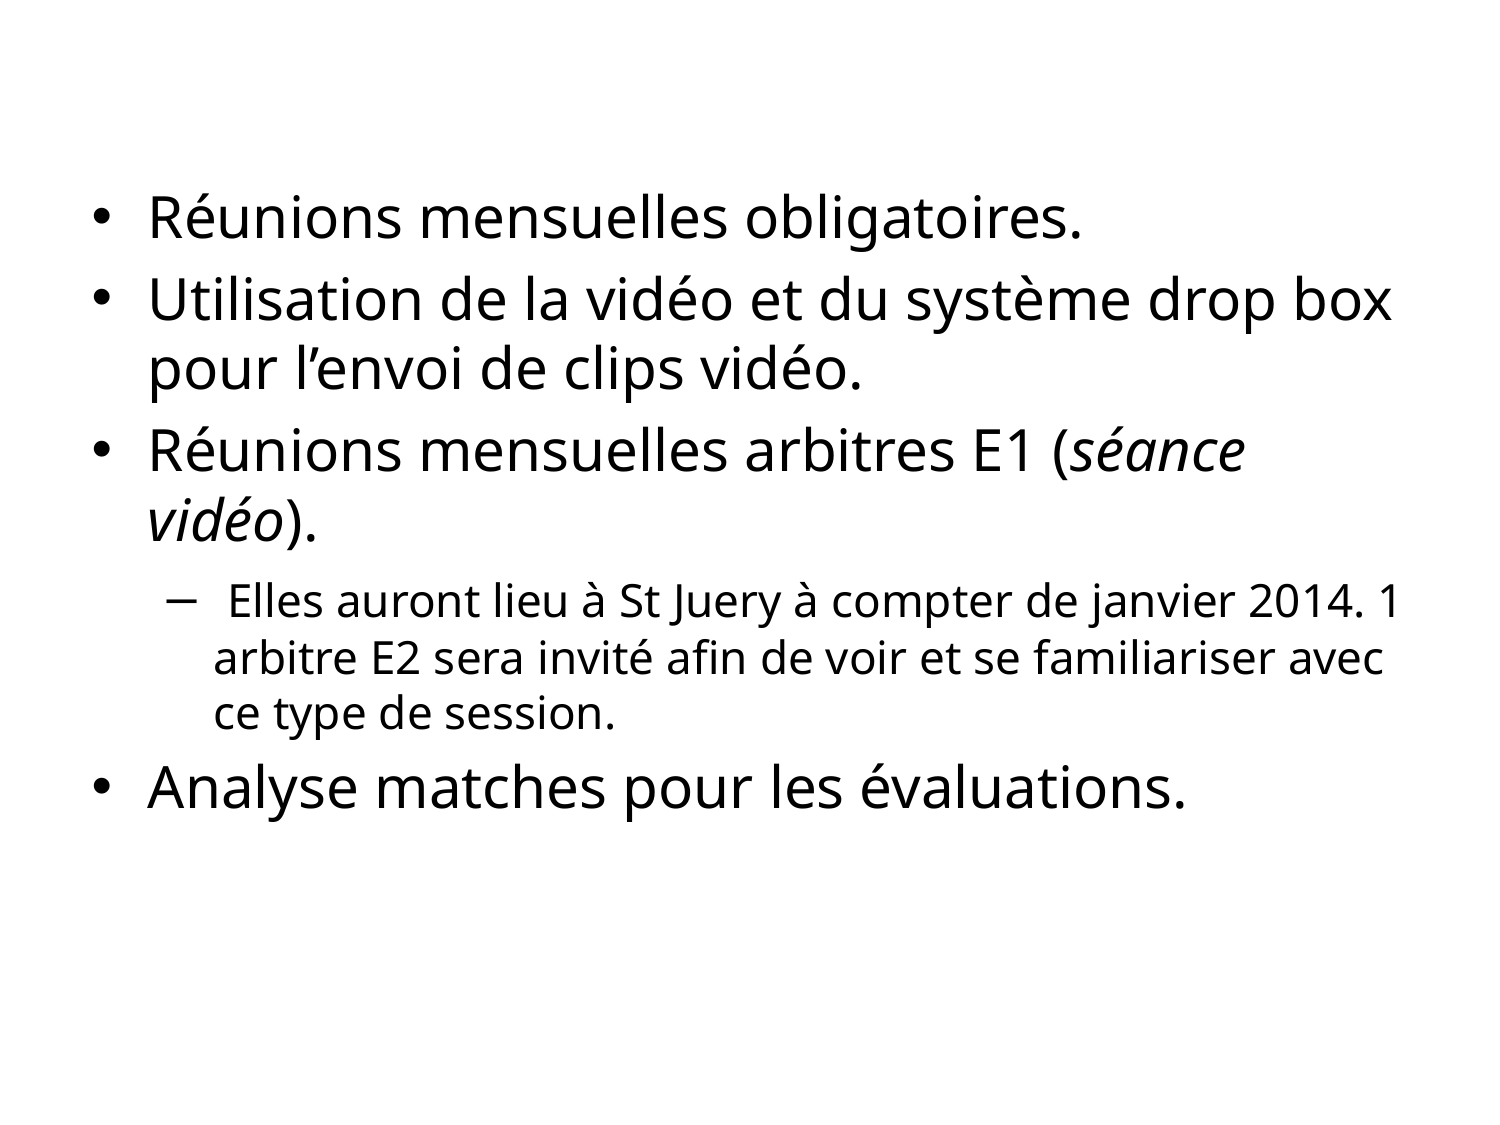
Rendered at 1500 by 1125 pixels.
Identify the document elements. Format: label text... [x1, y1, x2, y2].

list Réunions mensuelles obligatoires. Utilisation de la vidéo et du système drop box pour l’envoi de clips vidéo. Réunions mensuelles arbitres E1 (séance vidéo). Elles auront lieu à St Juery à compter de janvier 2014. 1 arbitre E2 sera invité afin de voir et se familiariser avec ce type de session. Analyse matches pour les évaluations. [76, 172, 1427, 916]
